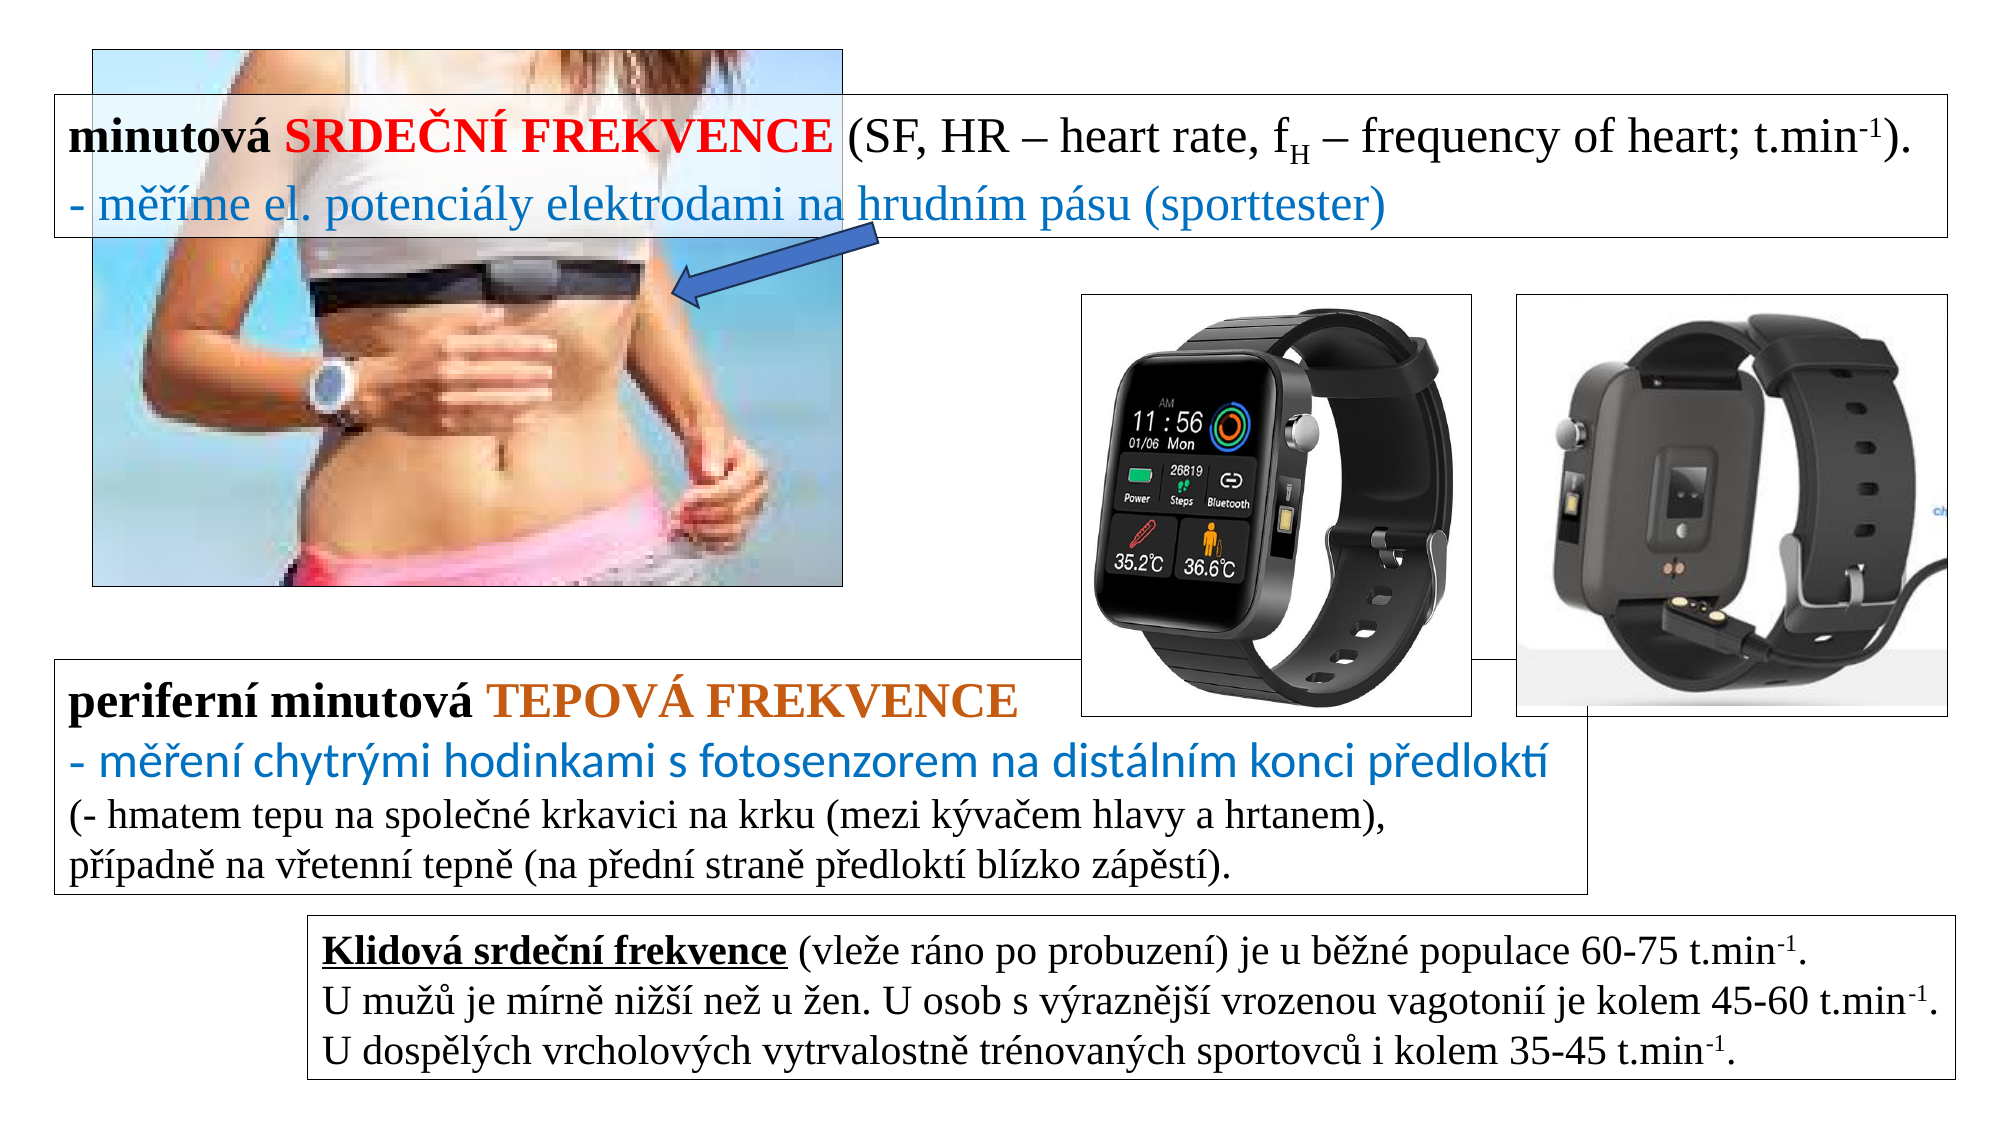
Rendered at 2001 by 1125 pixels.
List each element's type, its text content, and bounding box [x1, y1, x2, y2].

text_box minutová SRDEČNÍ FREKVENCE (SF, HR – heart rate, fH – frequency of heart; t.min-1). - měříme el. potenciály elektrodami na hrudním pásu (sporttester) [843, 94, 1948, 238]
text_box Klidová srdeční frekvence (vleže ráno po probuzení) je u běžné populace 60-75 t.min-1. U mužů je mírně nižší než u žen. U osob s výraznější vrozenou vagotonií je kolem 45-60 t.min-1. U dospělých vrcholových vytrvalostně trénovaných sportovců i kolem 35-45 t.min-1. [307, 915, 1956, 1080]
text_box minutová SRDEČNÍ FREKVENCE (SF, HR – heart rate, fH – frequency of heart; t.min-1). - měříme el. potenciály elektrodami na hrudním pásu (sporttester) [54, 94, 92, 238]
picture [1516, 294, 1948, 717]
text_box periferní minutová TEPOVÁ FREKVENCE - měření chytrými hodinkami s fotosenzorem na distálním konci předloktí (- hmatem tepu na společné krkavici na krku (mezi kývačem hlavy a hrtanem), případně na vřetenní tepně (na přední straně předloktí blízko zápěstí). [54, 659, 1588, 895]
picture [92, 49, 843, 587]
text_box [843, 221, 880, 255]
picture [1081, 294, 1472, 717]
